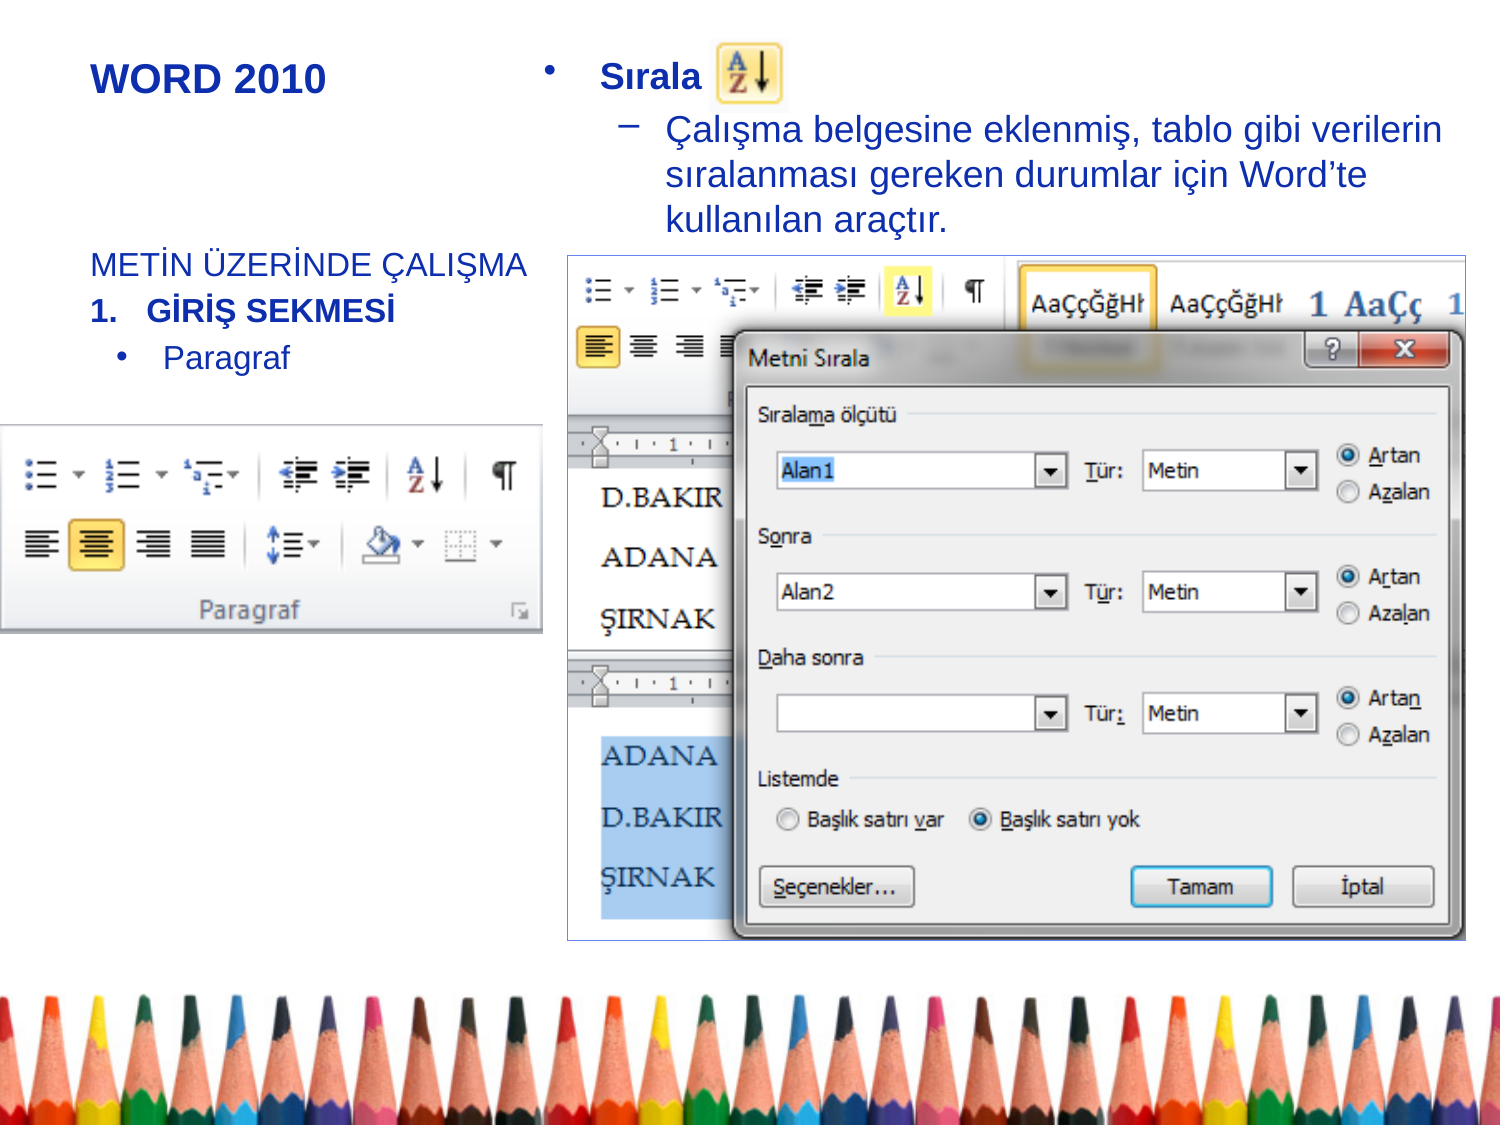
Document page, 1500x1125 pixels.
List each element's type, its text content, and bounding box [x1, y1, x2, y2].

title WORD 2010 [75, 44, 528, 235]
picture [0, 1, 1500, 1125]
list METİN ÜZERİNDE ÇALIŞMA Giriş Sekmesi Paragraf [75, 235, 569, 404]
list Sırala Çalışma belgesine eklenmiş, tablo gibi verilerin sıralanması gereken durumlar için Word’te kullanılan araçtır. [528, 44, 1479, 300]
